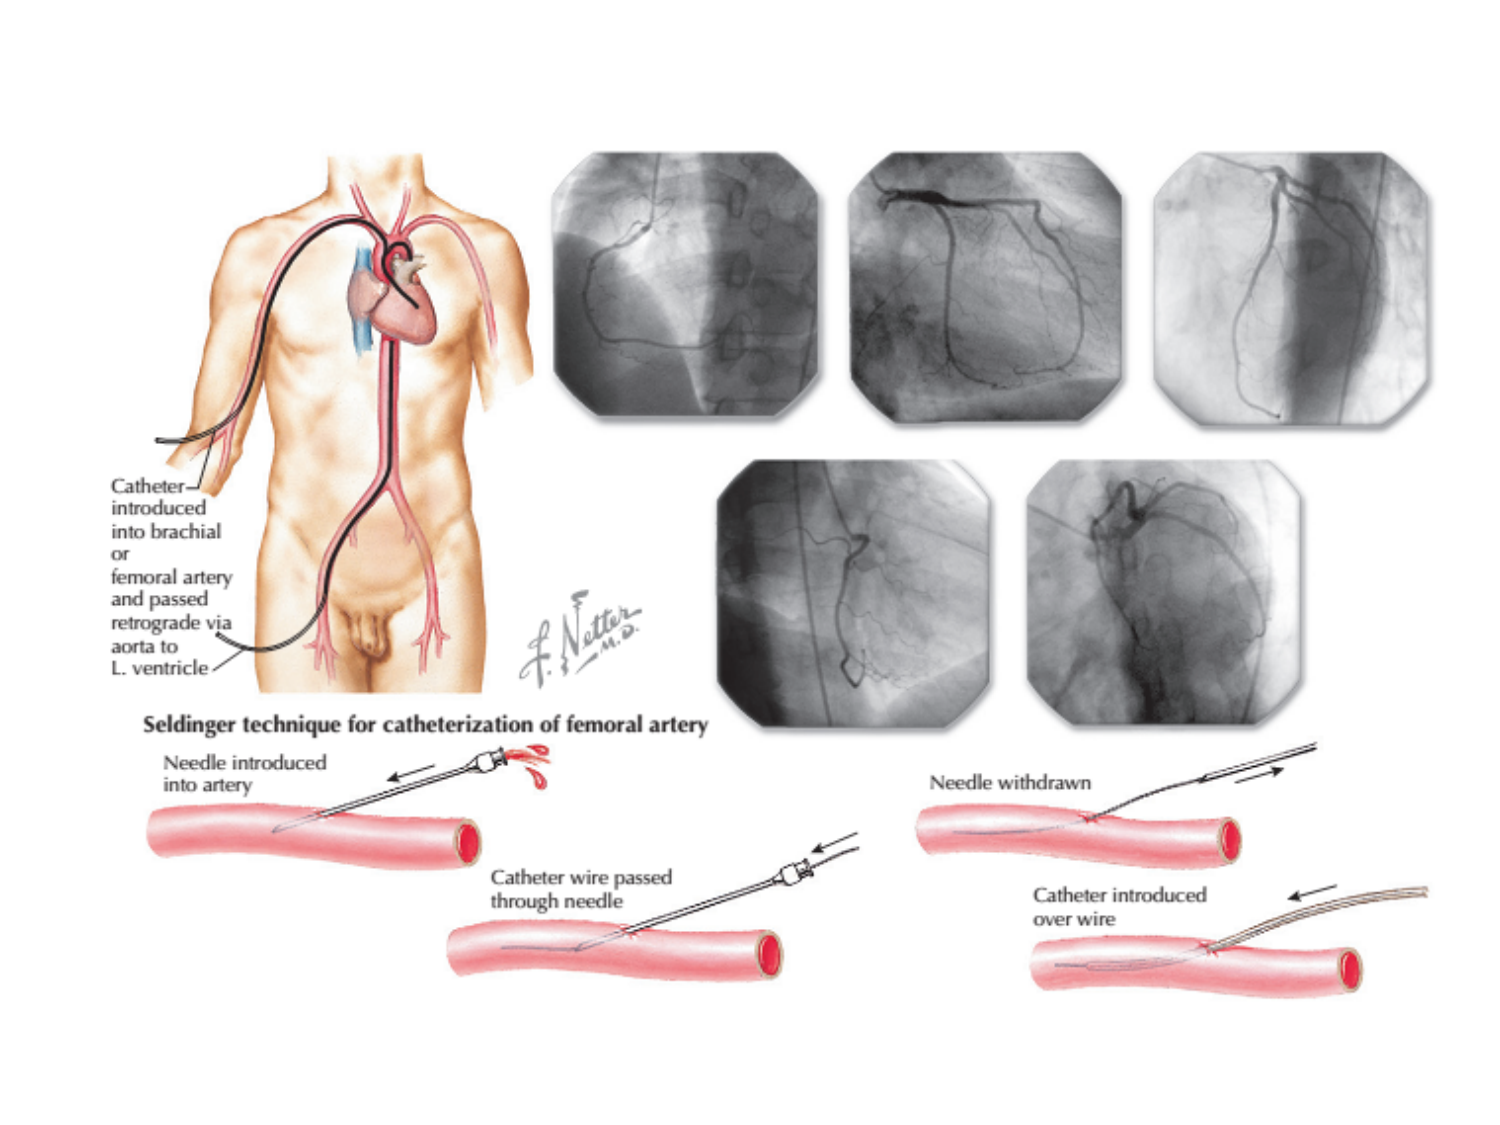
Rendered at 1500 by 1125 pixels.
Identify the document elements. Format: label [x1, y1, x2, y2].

picture [42, 112, 1458, 1013]
